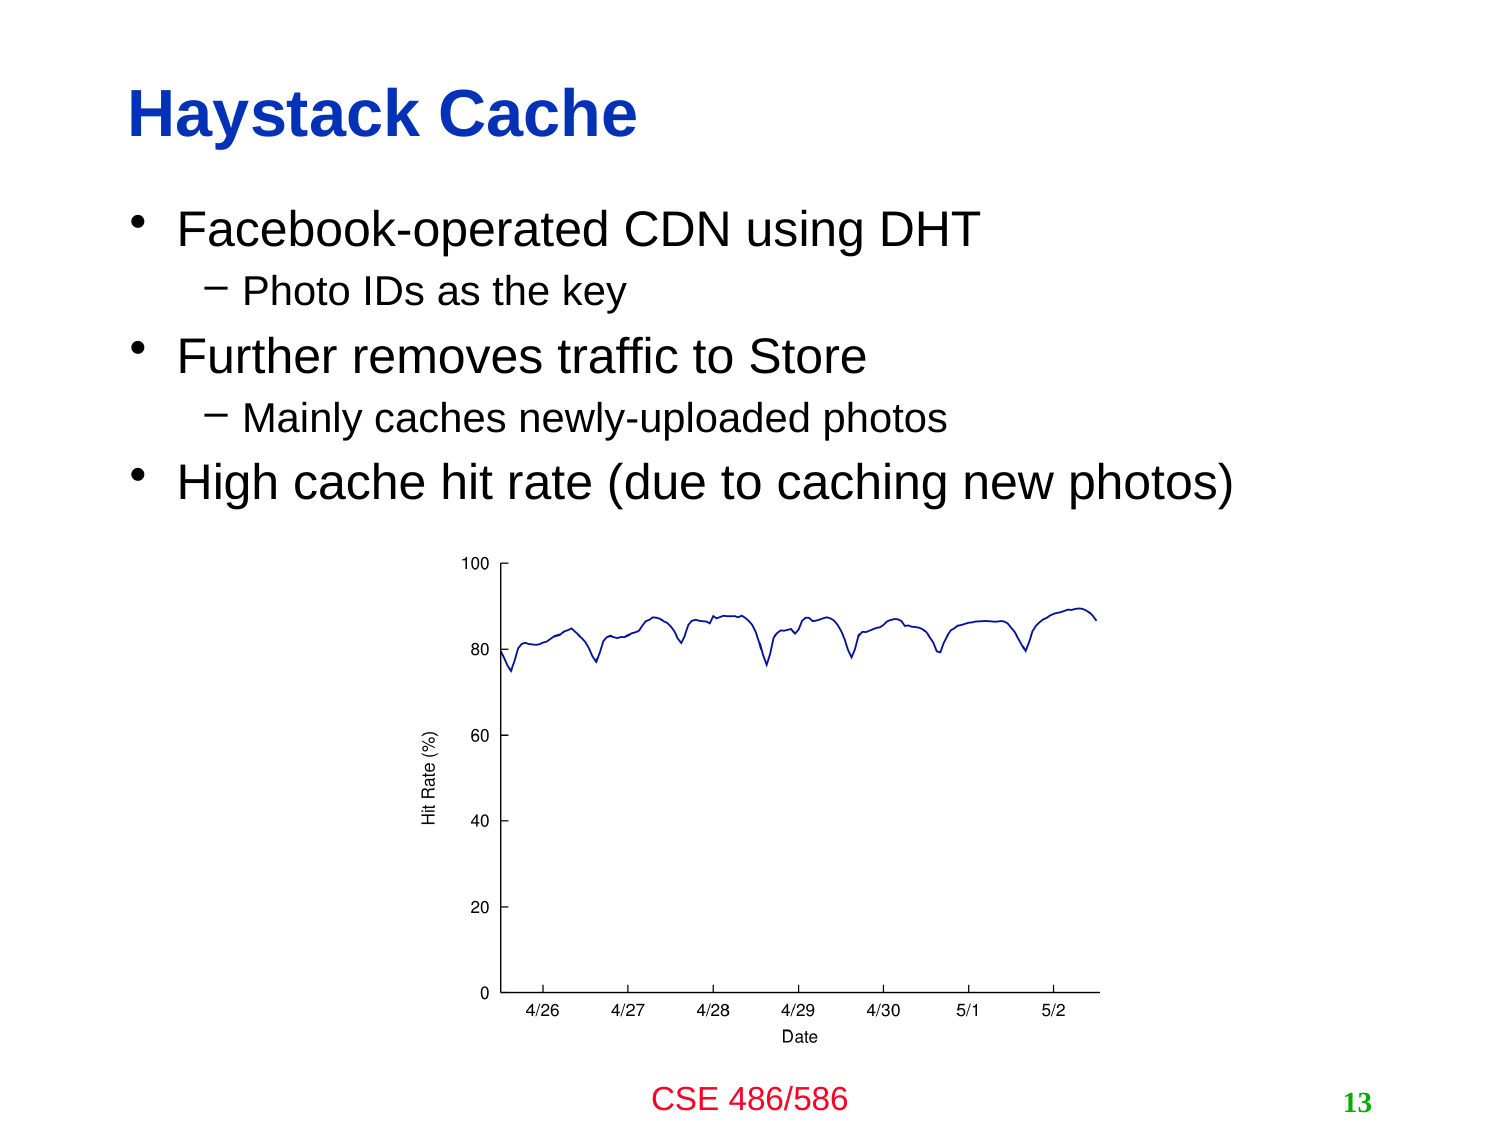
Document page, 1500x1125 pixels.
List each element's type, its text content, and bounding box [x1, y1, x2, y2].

title Haystack Cache [112, 53, 1310, 176]
list Facebook-operated CDN using DHT Photo IDs as the key Further removes traffic to Store Mainly caches newly-uploaded photos High cache hit rate (due to caching new photos) [114, 195, 1376, 1005]
picture [399, 537, 1122, 1063]
slide_number 13 [1074, 1076, 1388, 1125]
